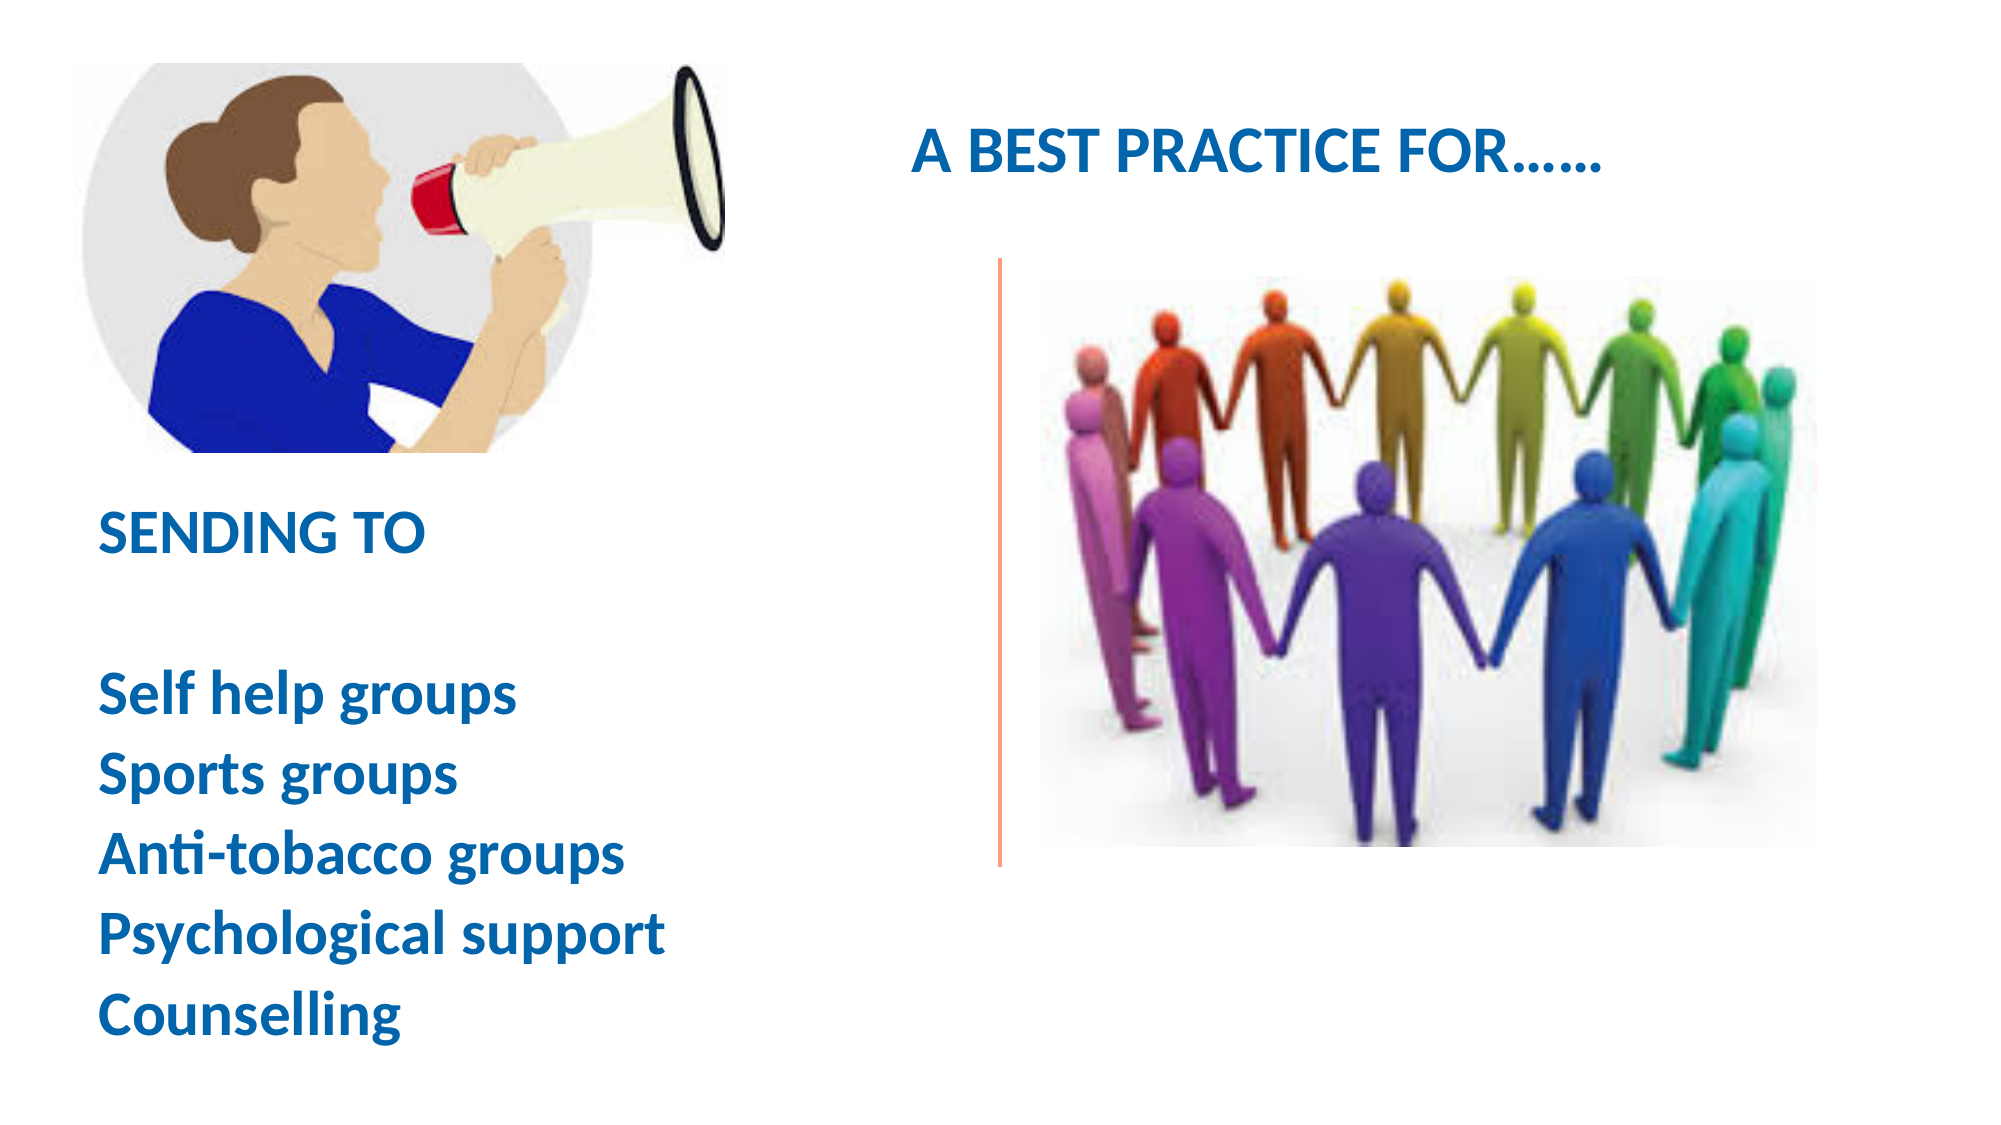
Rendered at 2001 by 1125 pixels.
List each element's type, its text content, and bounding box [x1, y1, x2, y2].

picture [1040, 276, 1817, 848]
text_box SENDING TO Self help groups Sports groups Anti-tobacco groups Psychological support Counselling [83, 491, 1041, 1062]
text_box A BEST PRACTICE FOR…… [896, 42, 1925, 259]
picture [75, 63, 725, 453]
